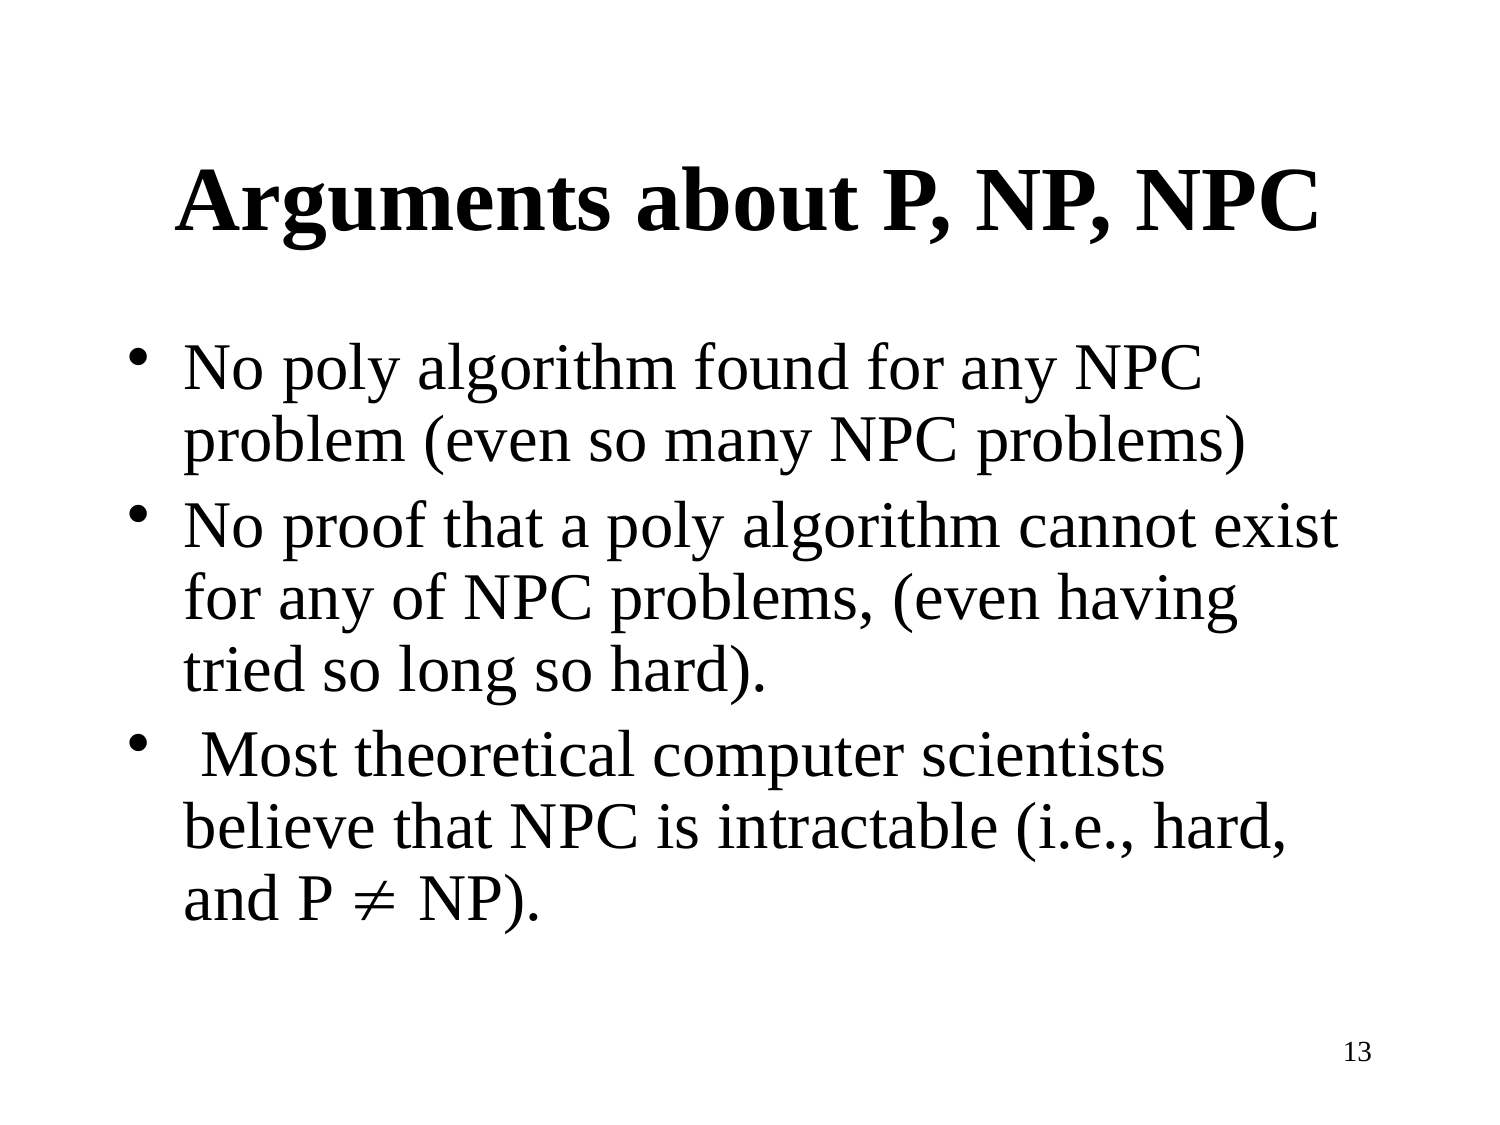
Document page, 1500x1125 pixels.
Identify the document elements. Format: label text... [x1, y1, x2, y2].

list No poly algorithm found for any NPC problem (even so many NPC problems) No proof that a poly algorithm cannot exist for any of NPC problems, (even having tried so long so hard). Most theoretical computer scientists believe that NPC is intractable (i.e., hard, and P  NP). [112, 324, 1388, 1001]
title Arguments about P, NP, NPC [112, 99, 1388, 288]
slide_number 13 [1074, 1024, 1388, 1101]
